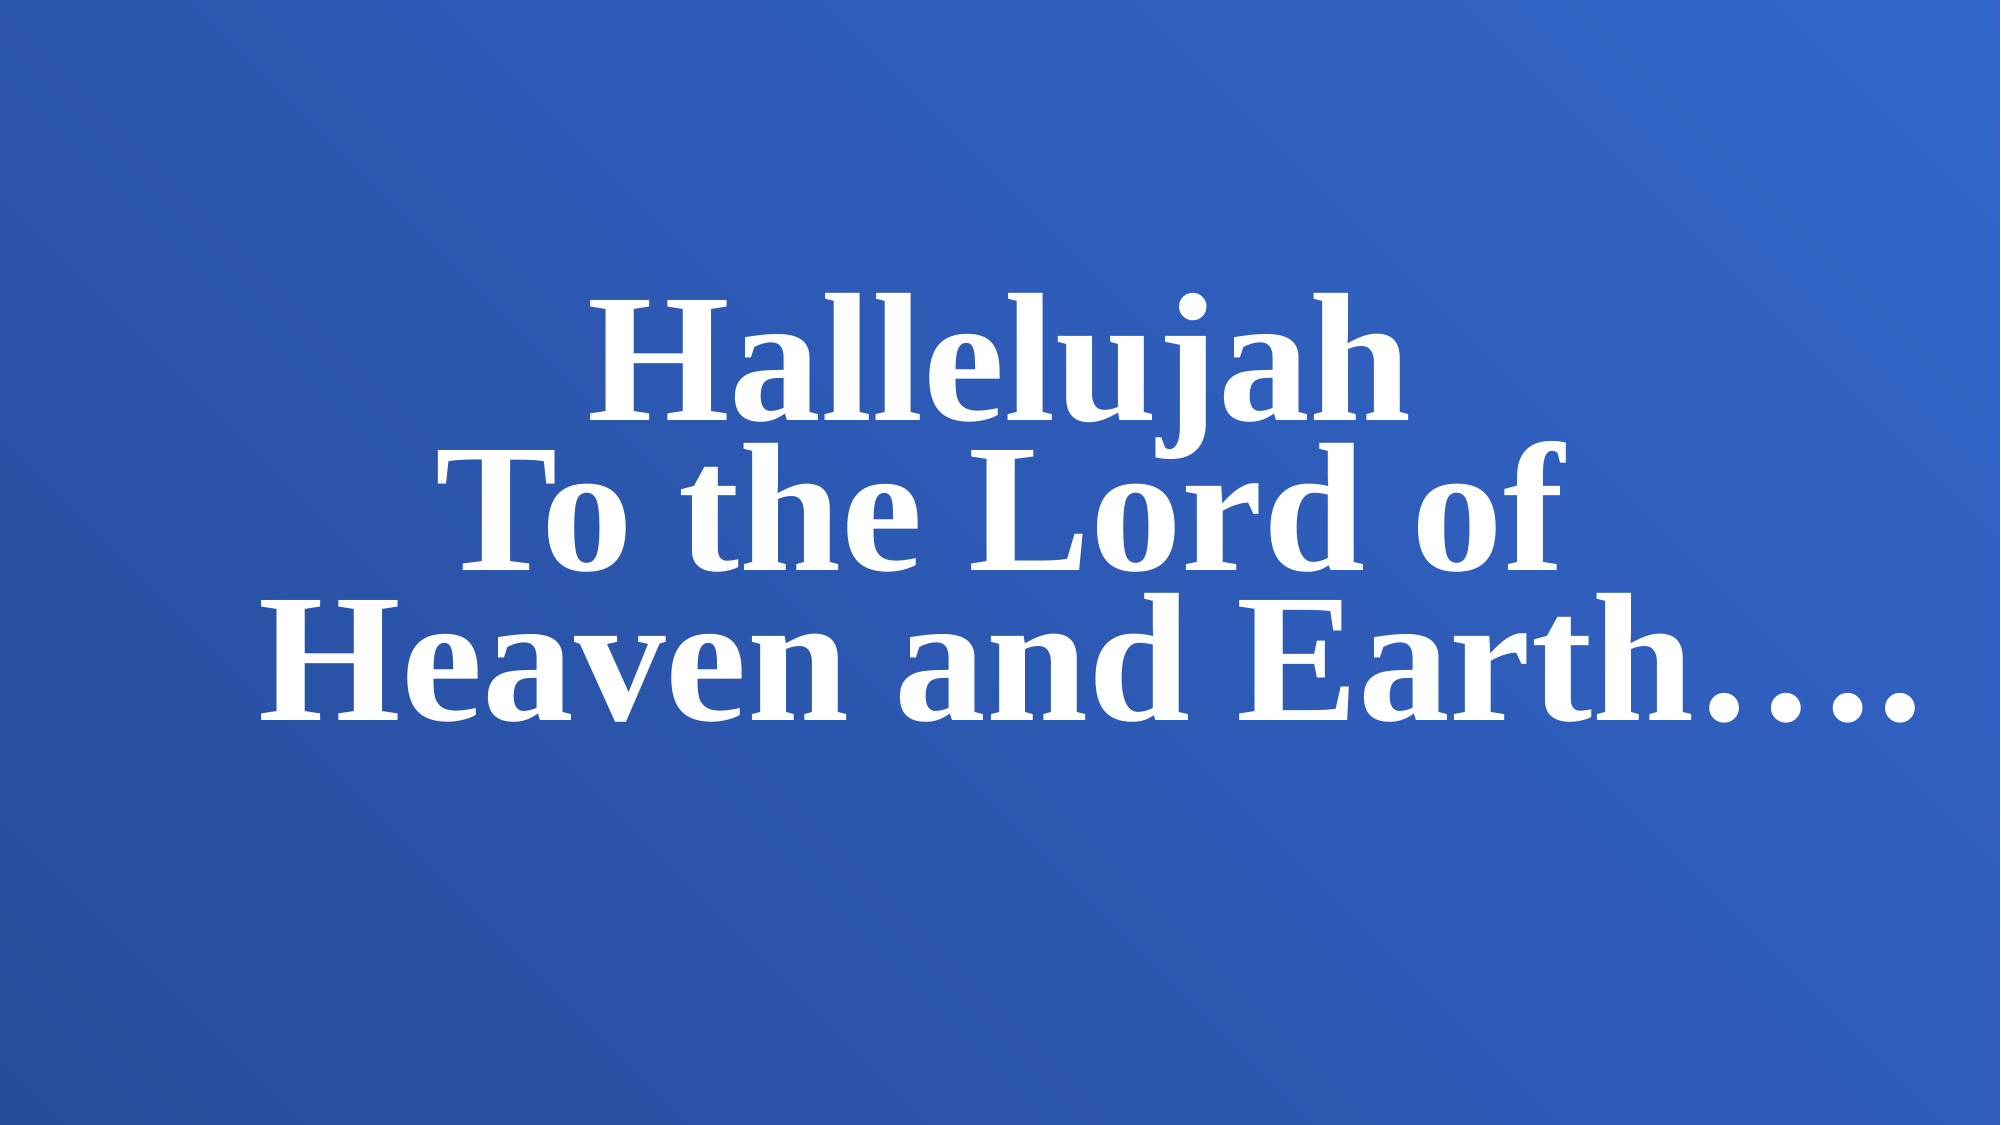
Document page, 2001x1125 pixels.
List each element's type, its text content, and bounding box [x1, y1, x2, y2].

text_box Hallelujah To the Lord of Heaven and Earth…. [0, 299, 2000, 765]
